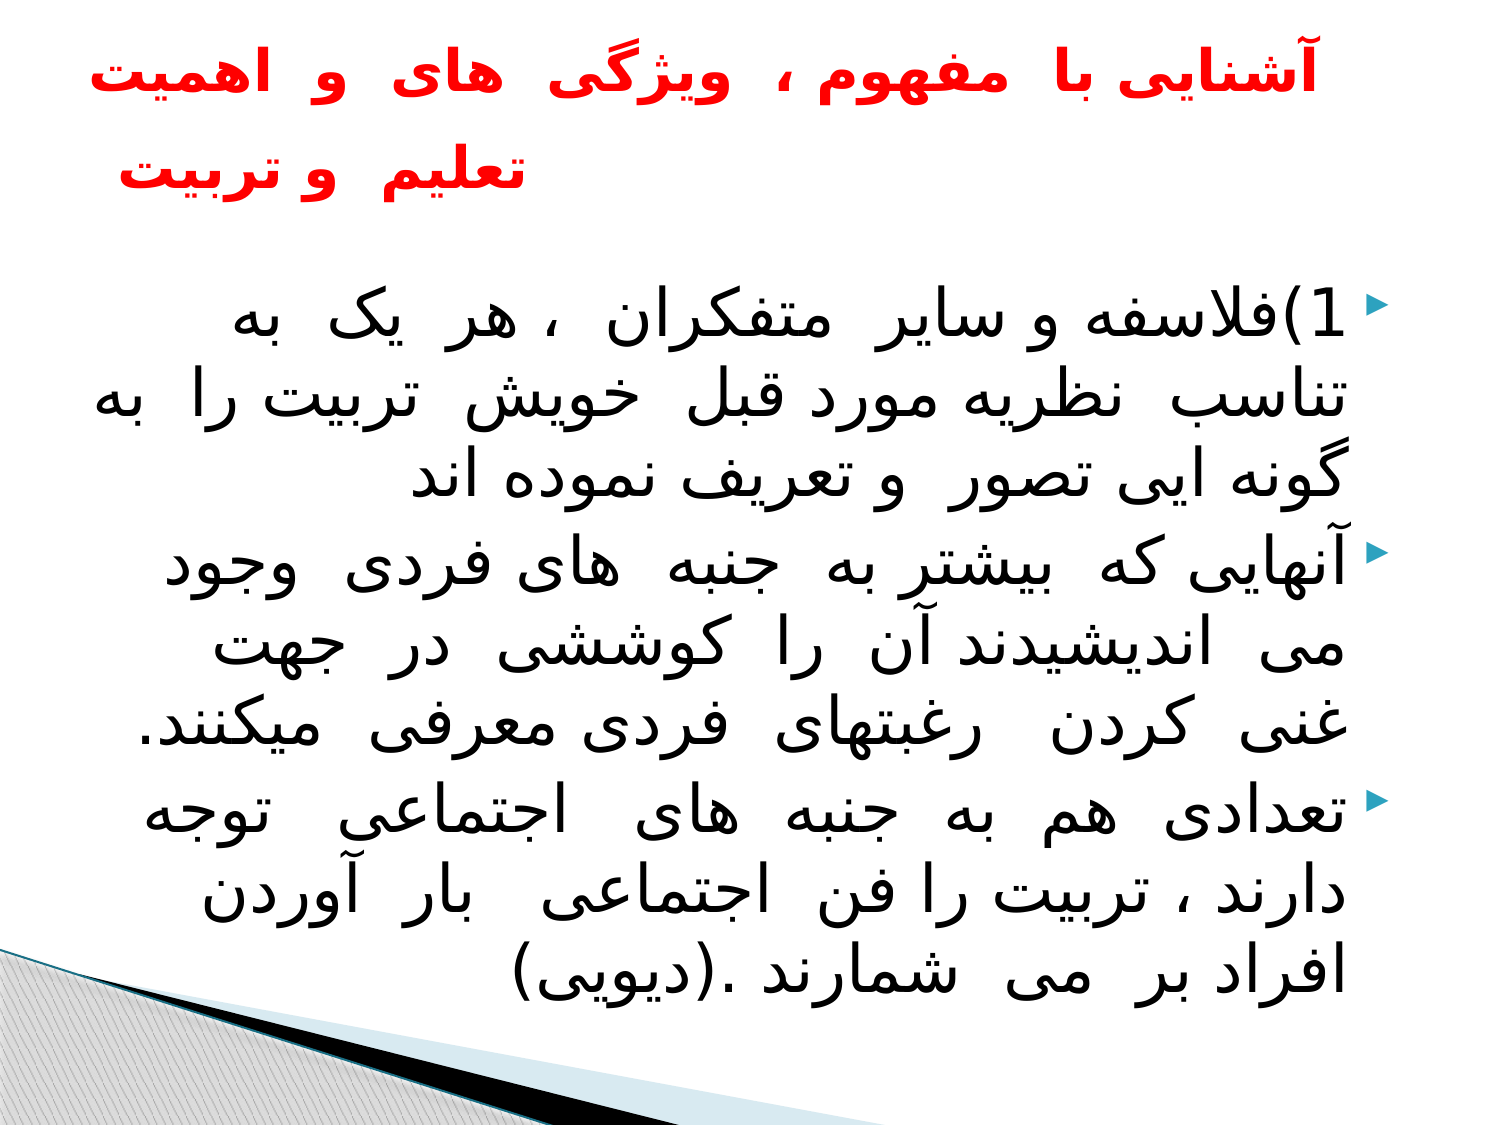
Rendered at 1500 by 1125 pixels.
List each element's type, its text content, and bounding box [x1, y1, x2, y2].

title آشنایی با مفهوم ، ویژگی های و اهمیت تعلیم و تربیت [53, 42, 1436, 197]
list 1)فلاسفه و سایر متفکران ، هر یک به تناسب نظریه مورد قبل خویش تربیت را به گونه ایی تصور و تعریف نموده اند آنهایی که بیشتر به جنبه های فردی وجود می اندیشیدند آن را کوششی در جهت غنی کردن رغبتهای فردی معرفی میکنند. تعدادی هم به جنبه های اجتماعی توجه دارند ، تربیت را فن اجتماعی بار آوردن افراد بر می شمارند .(دیویی) [53, 262, 1425, 1059]
